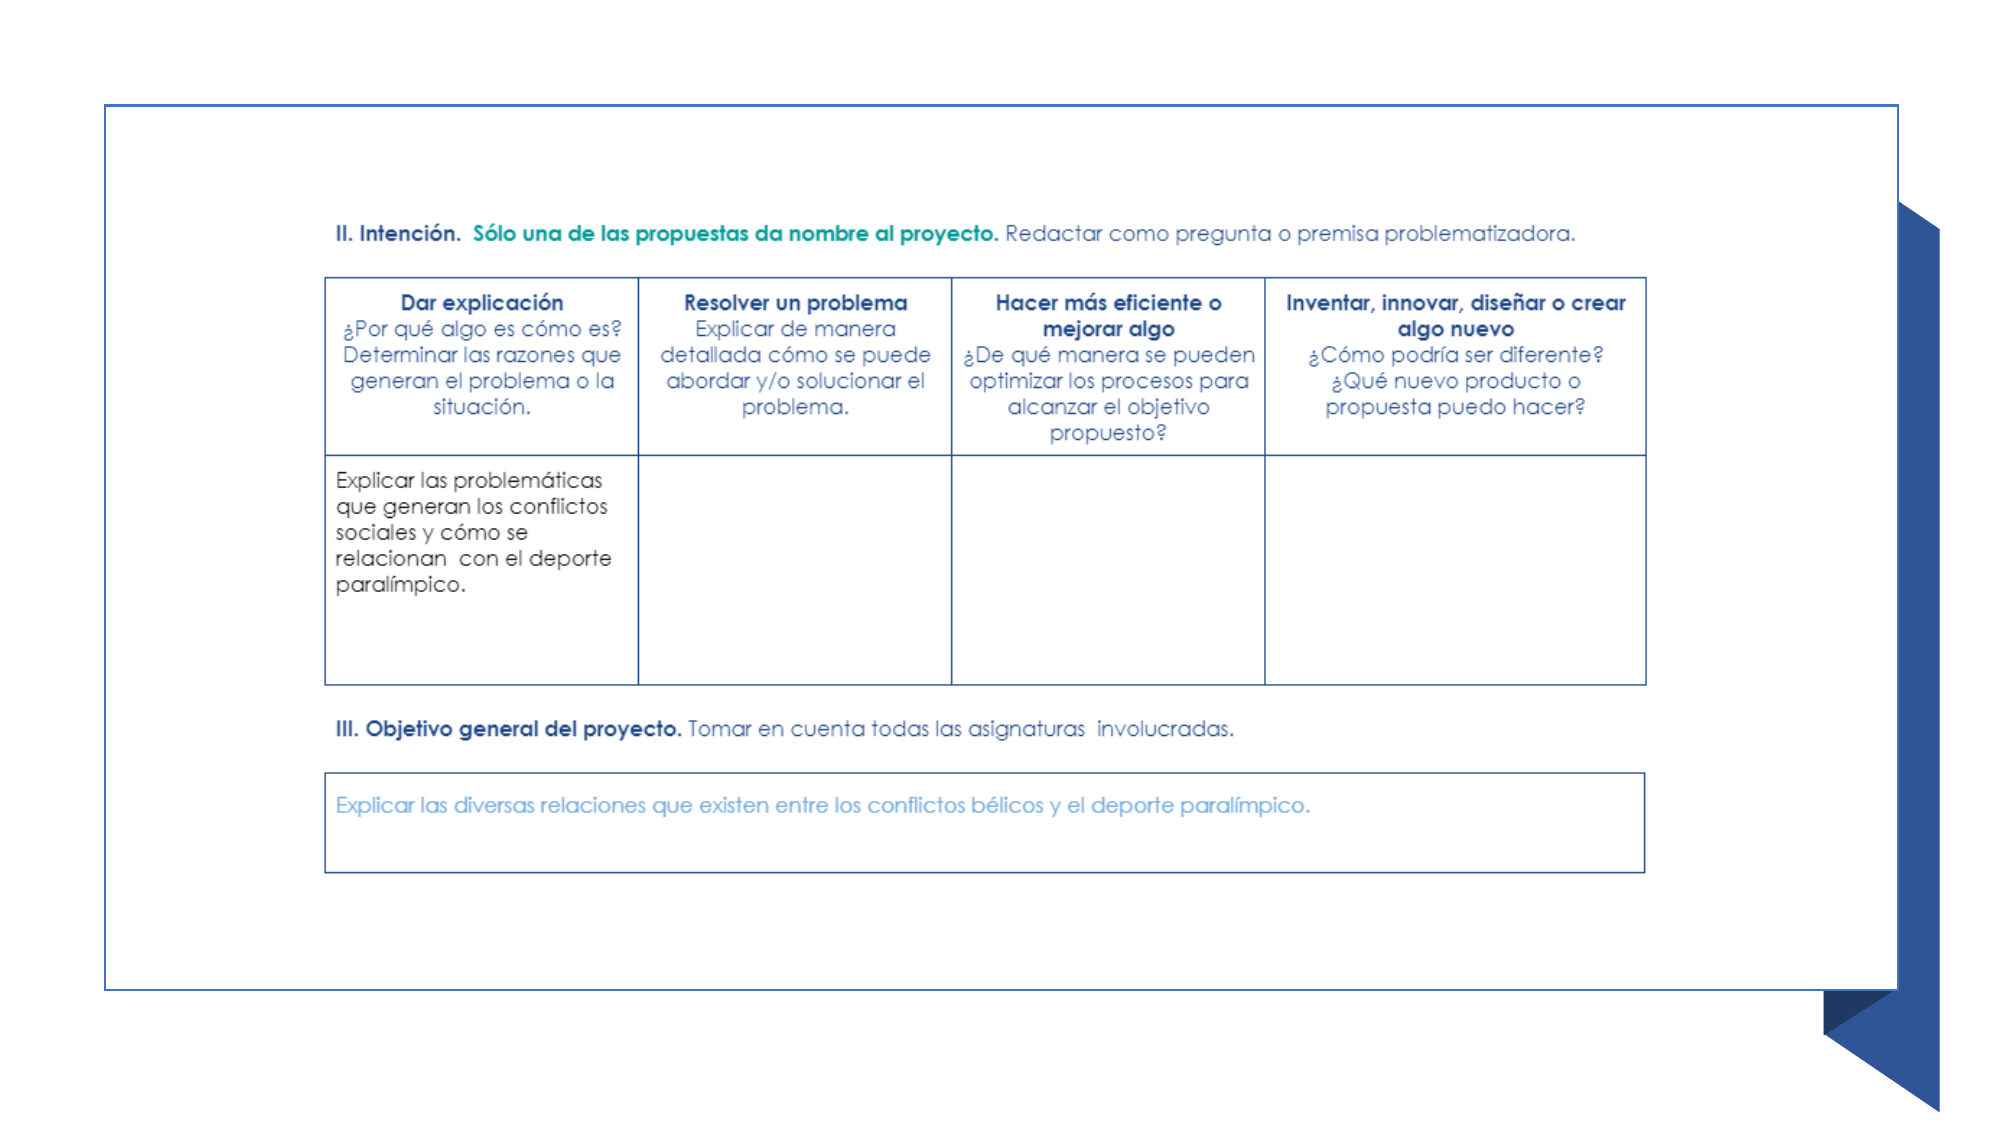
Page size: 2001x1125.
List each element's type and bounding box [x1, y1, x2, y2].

picture [296, 211, 1704, 885]
text_box [1823, 990, 1893, 1036]
text_box [1825, 201, 1940, 1113]
text_box [104, 105, 1899, 990]
